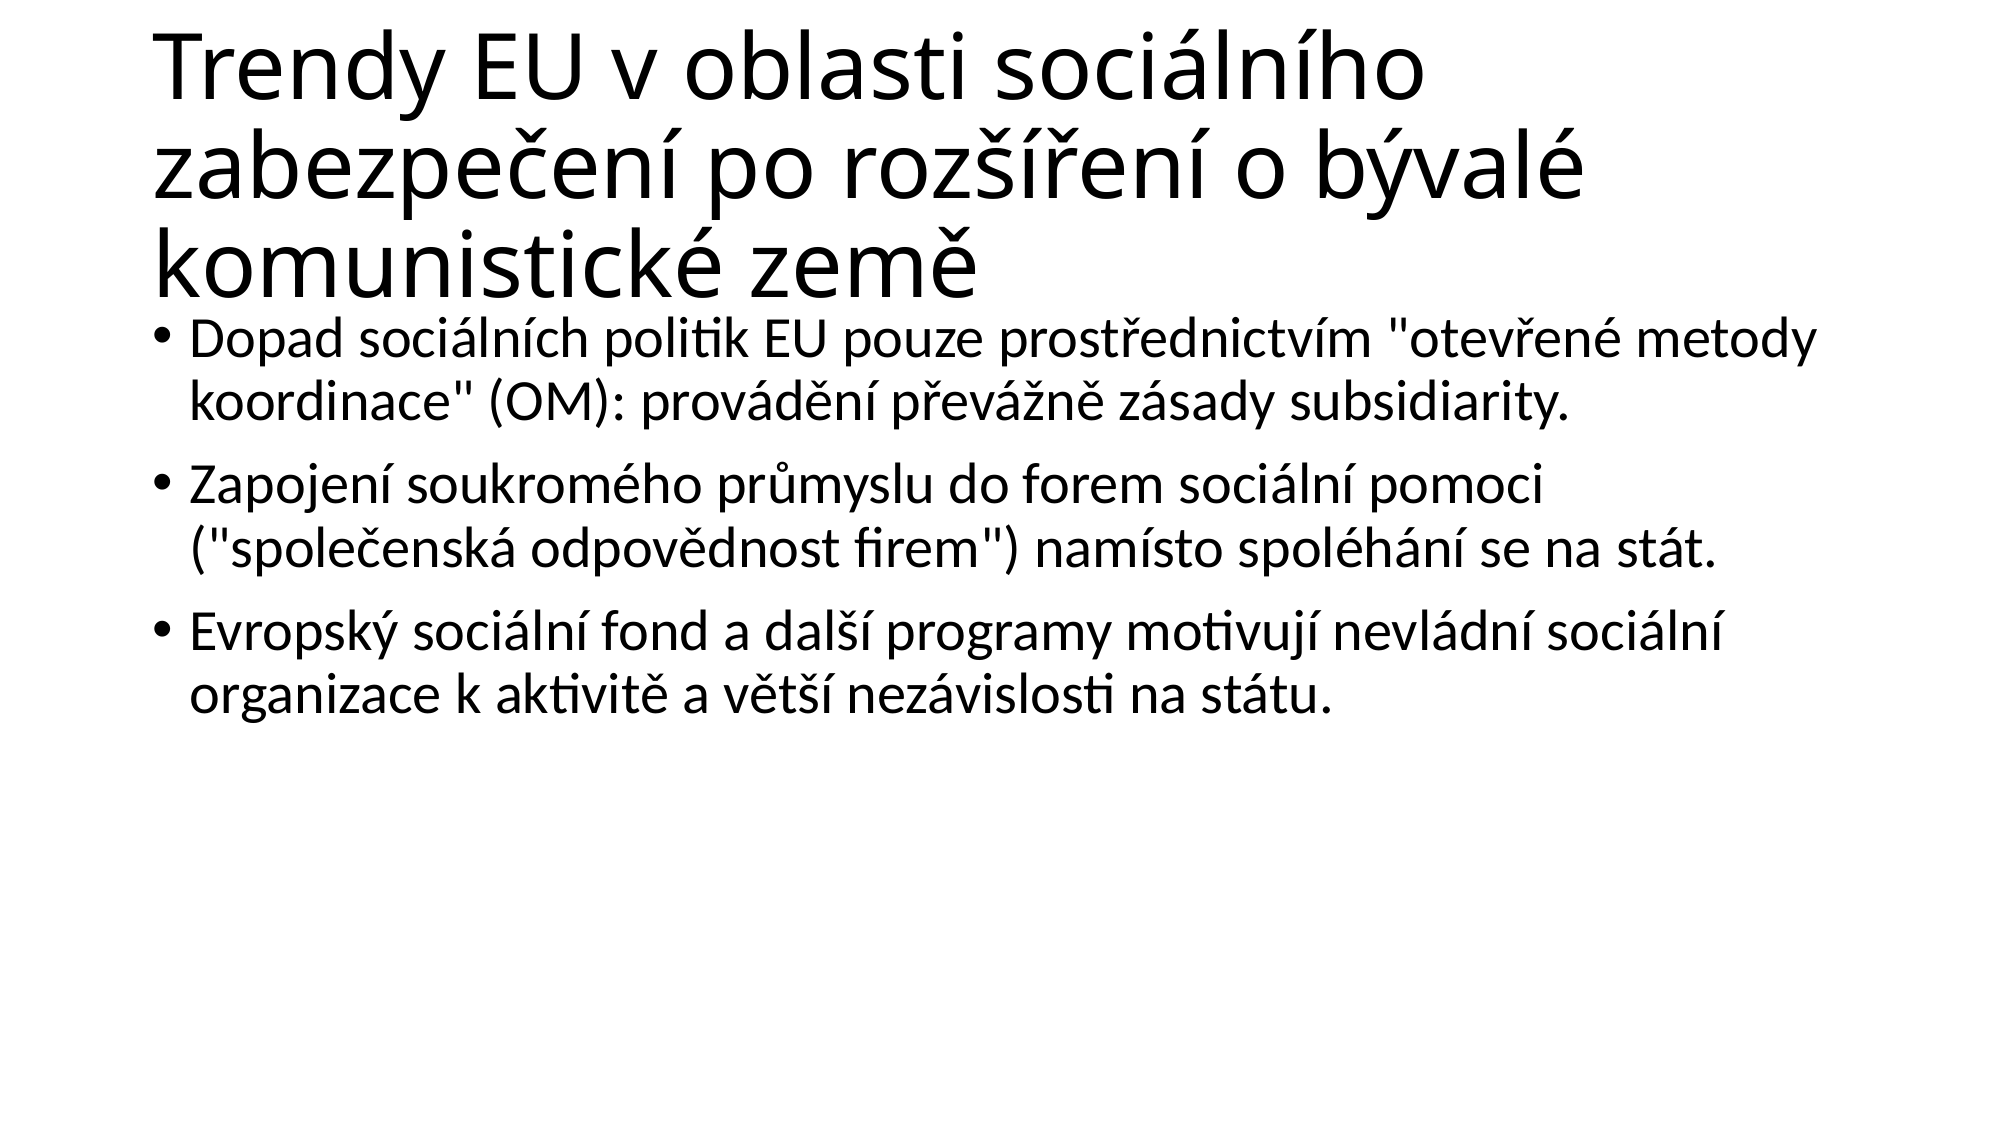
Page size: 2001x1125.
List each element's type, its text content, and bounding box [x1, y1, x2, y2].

title Trendy EU v oblasti sociálního zabezpečení po rozšíření o bývalé komunistické země [137, 59, 1863, 278]
list Dopad sociálních politik EU pouze prostřednictvím "otevřené metody koordinace" (OM): provádění převážně zásady subsidiarity. Zapojení soukromého průmyslu do forem sociální pomoci ("společenská odpovědnost firem") namísto spoléhání se na stát. Evropský sociální fond a další programy motivují nevládní sociální organizace k aktivitě a větší nezávislosti na státu. [137, 299, 1863, 1014]
